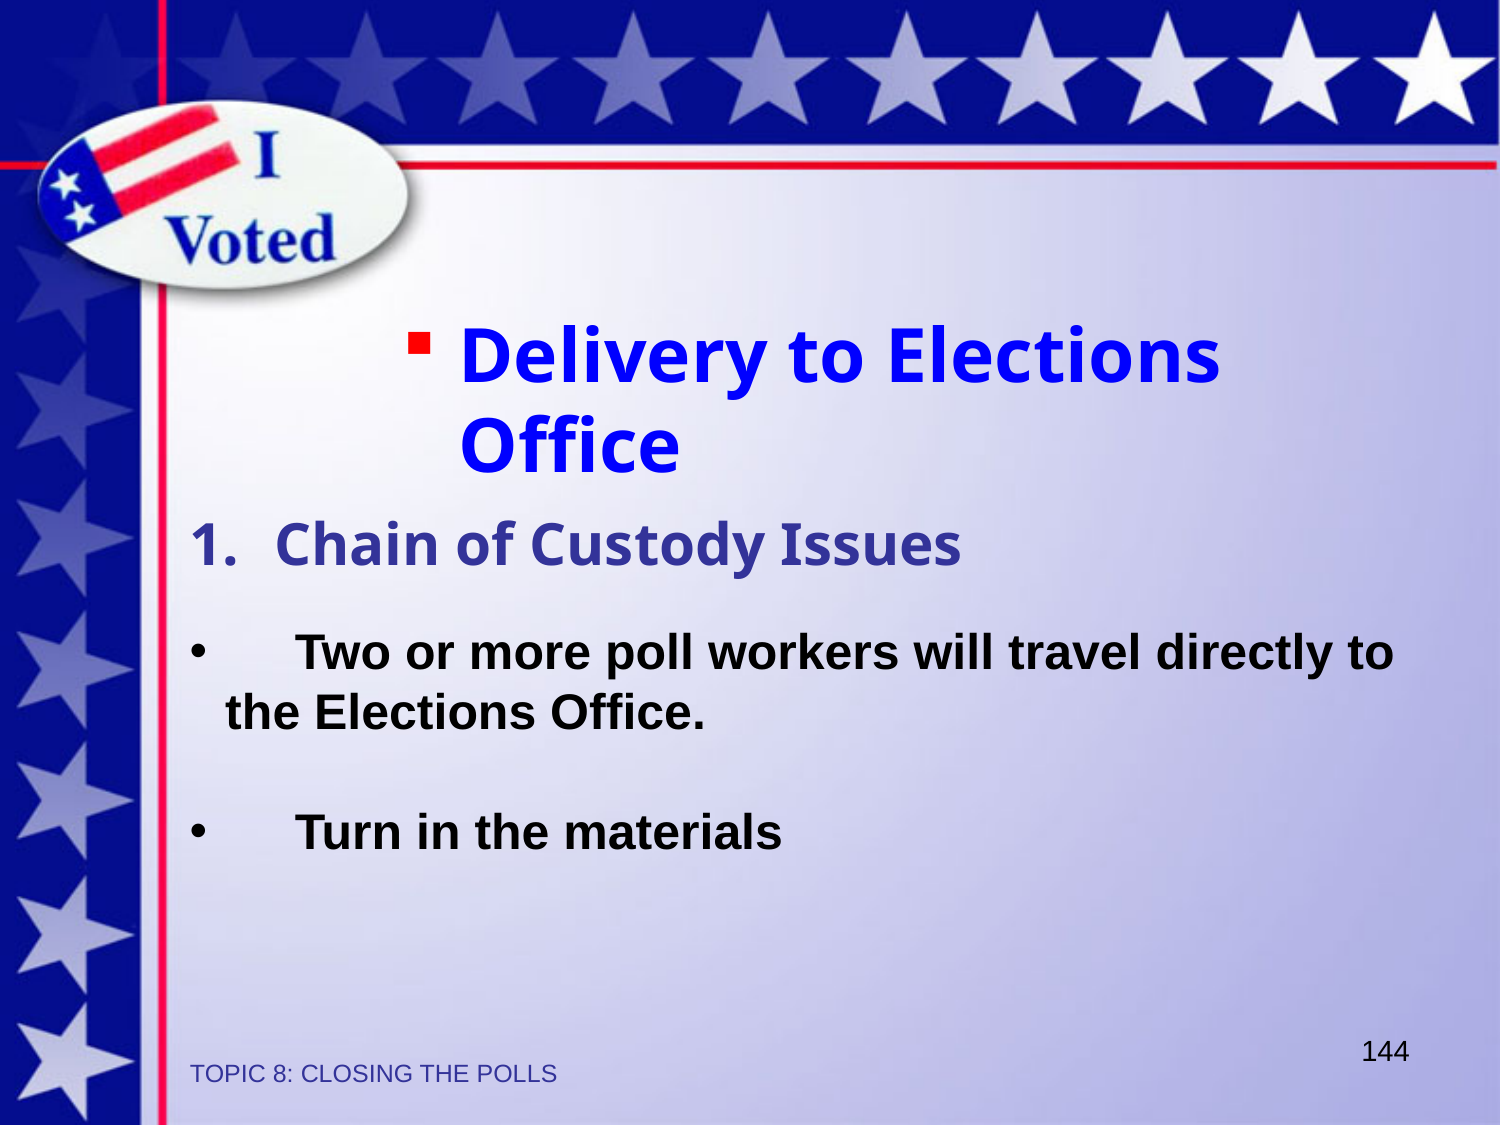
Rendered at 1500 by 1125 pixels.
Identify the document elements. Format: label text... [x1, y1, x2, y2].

slide_number 144 [1074, 1024, 1426, 1103]
text_box Delivery to Elections Office [387, 299, 1463, 495]
text_box Two or more poll workers will travel directly to the Elections Office. Turn in the materials [174, 612, 1463, 868]
text_box Chain of Custody Issues [174, 500, 1463, 585]
text_box TOPIC 8: CLOSING THE POLLS [175, 1050, 574, 1095]
picture [0, 0, 1500, 1125]
